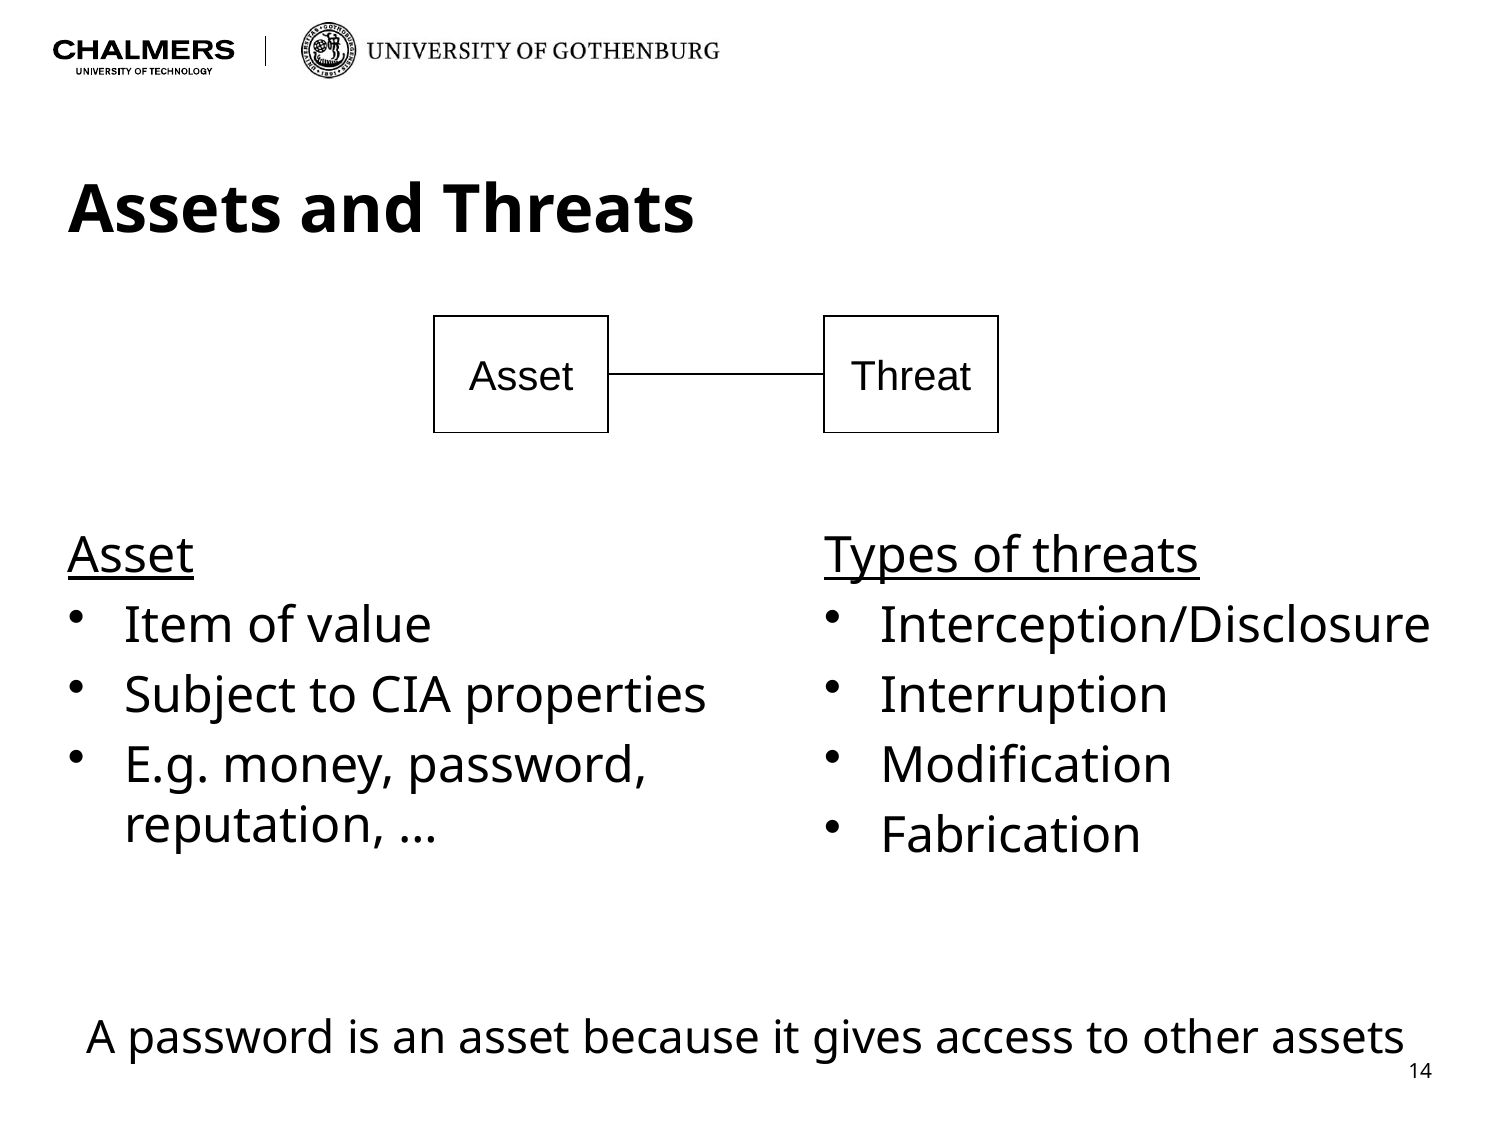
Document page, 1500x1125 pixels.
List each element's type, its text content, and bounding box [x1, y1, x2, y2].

text_box Threat [823, 315, 999, 433]
list Types of threats Interception/Disclosure Interruption Modification Fabrication [809, 515, 1500, 1029]
title Assets and Threats [53, 137, 1447, 275]
text_box A password is an asset because it gives access to other assets [71, 1000, 1423, 1070]
picture [301, 22, 720, 79]
text_box Asset [434, 315, 609, 433]
slide_number 14 [1134, 1050, 1447, 1100]
text_box Asset Item of value Subject to CIA properties E.g. money, password, reputation, … [53, 515, 774, 905]
